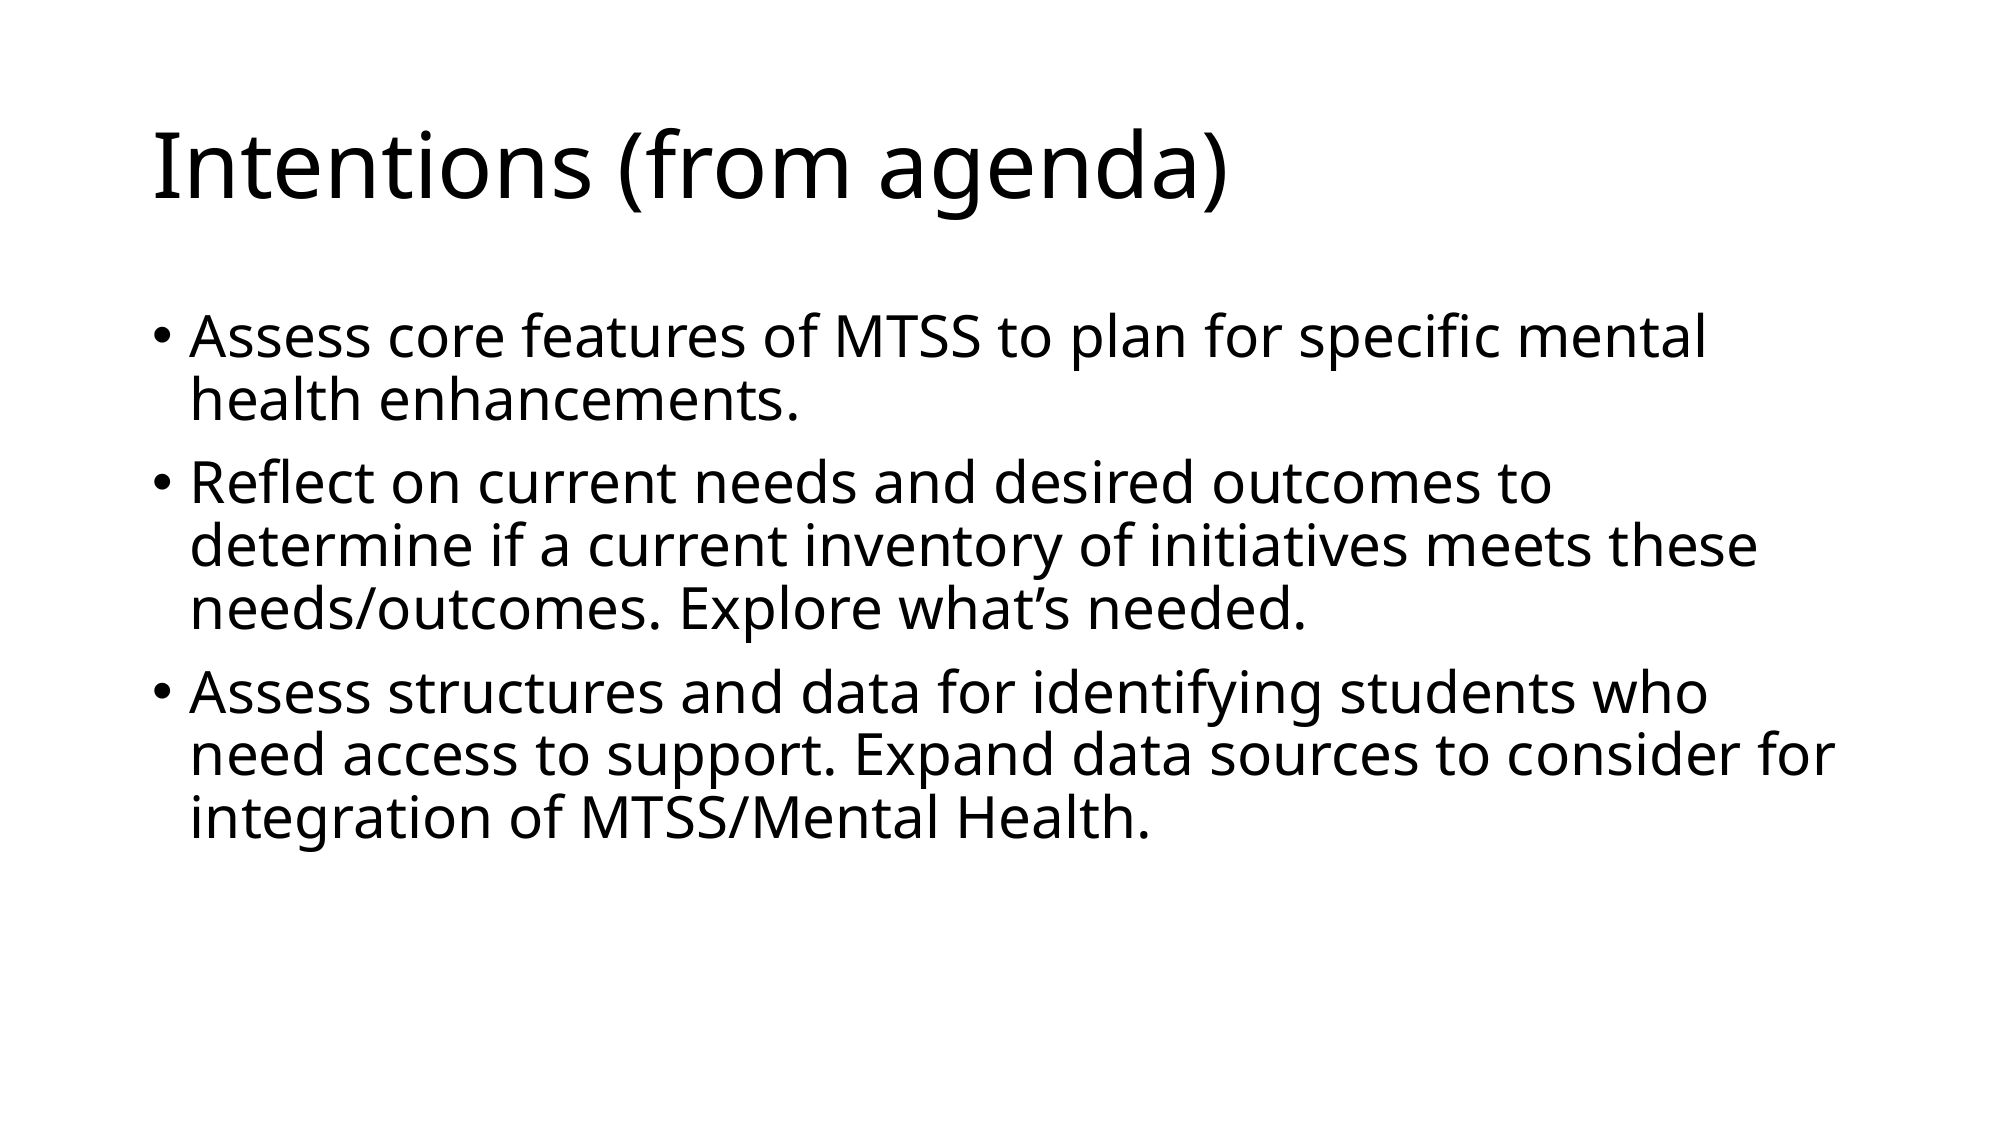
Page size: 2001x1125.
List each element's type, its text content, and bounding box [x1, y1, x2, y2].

title Intentions (from agenda) [137, 59, 1863, 278]
list Assess core features of MTSS to plan for specific mental health enhancements. Reflect on current needs and desired outcomes to determine if a current inventory of initiatives meets these needs/outcomes. Explore what’s needed. Assess structures and data for identifying students who need access to support. Expand data sources to consider for integration of MTSS/Mental Health. [137, 299, 1863, 1014]
